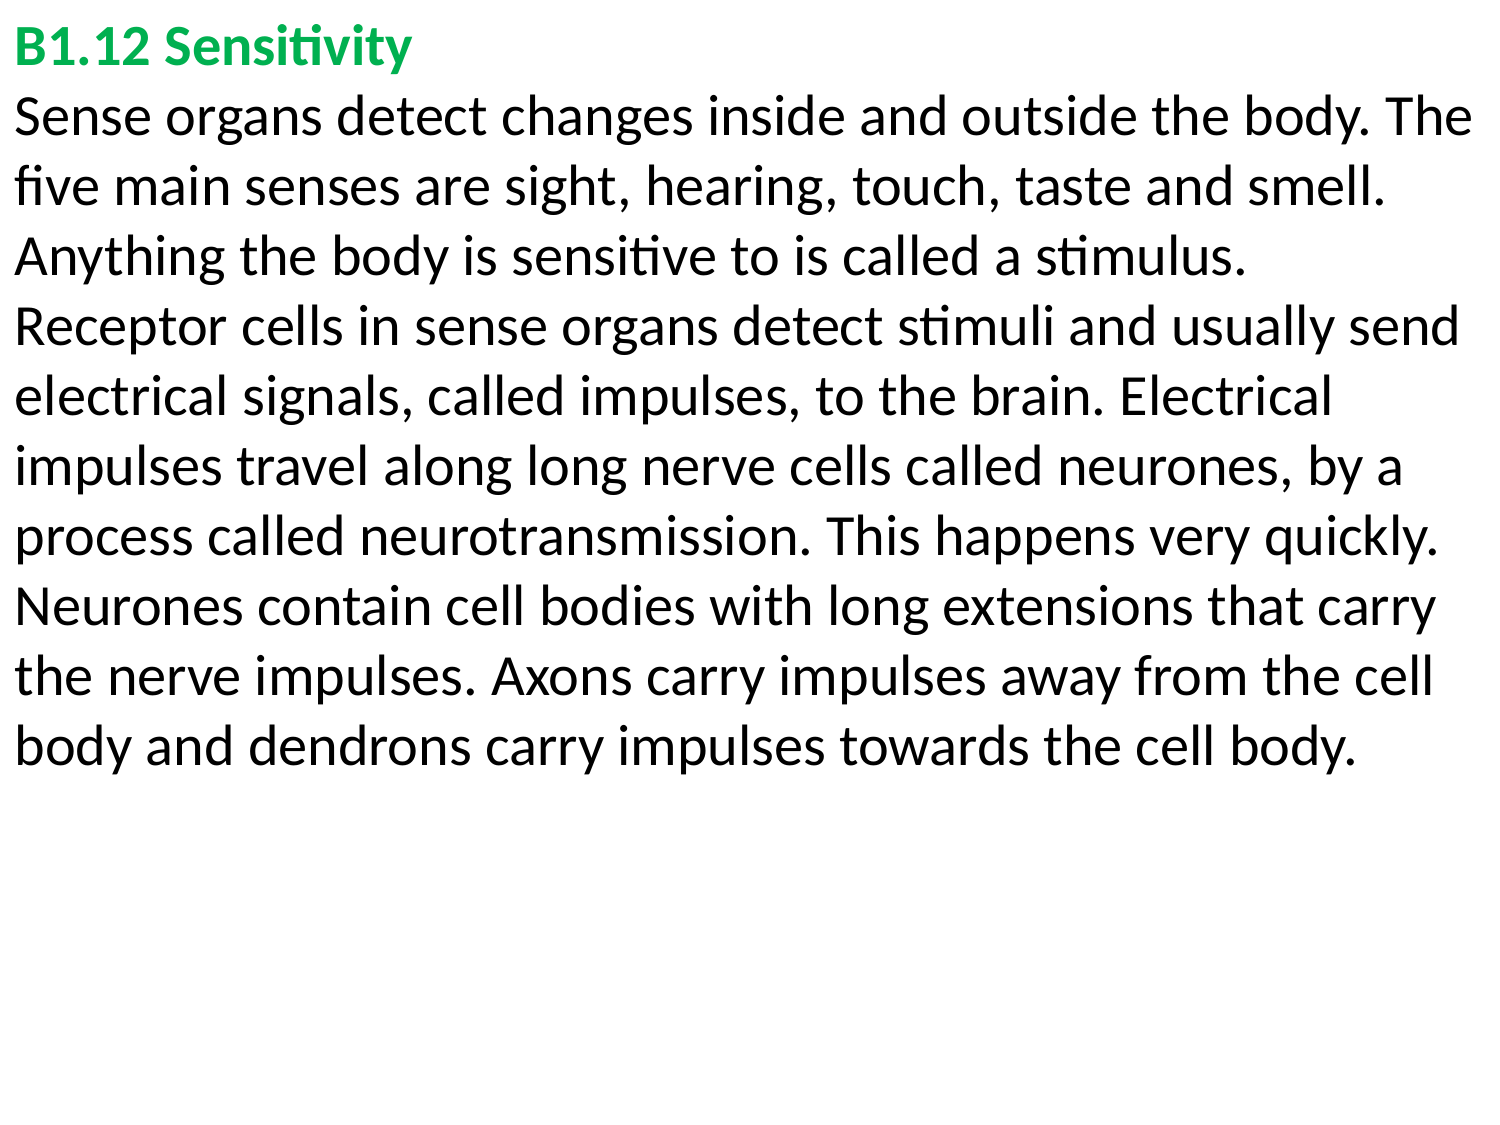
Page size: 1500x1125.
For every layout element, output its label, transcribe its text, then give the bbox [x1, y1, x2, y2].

text_box B1.12 Sensitivity Sense organs detect changes inside and outside the body. The five main senses are sight, hearing, touch, taste and smell. Anything the body is sensitive to is called a stimulus. Receptor cells in sense organs detect stimuli and usually send electrical signals, called impulses, to the brain. Electrical impulses travel along long nerve cells called neurones, by a process called neurotransmission. This happens very quickly. Neurones contain cell bodies with long extensions that carry the nerve impulses. Axons carry impulses away from the cell body and dendrons carry impulses towards the cell body. [0, 0, 1500, 785]
